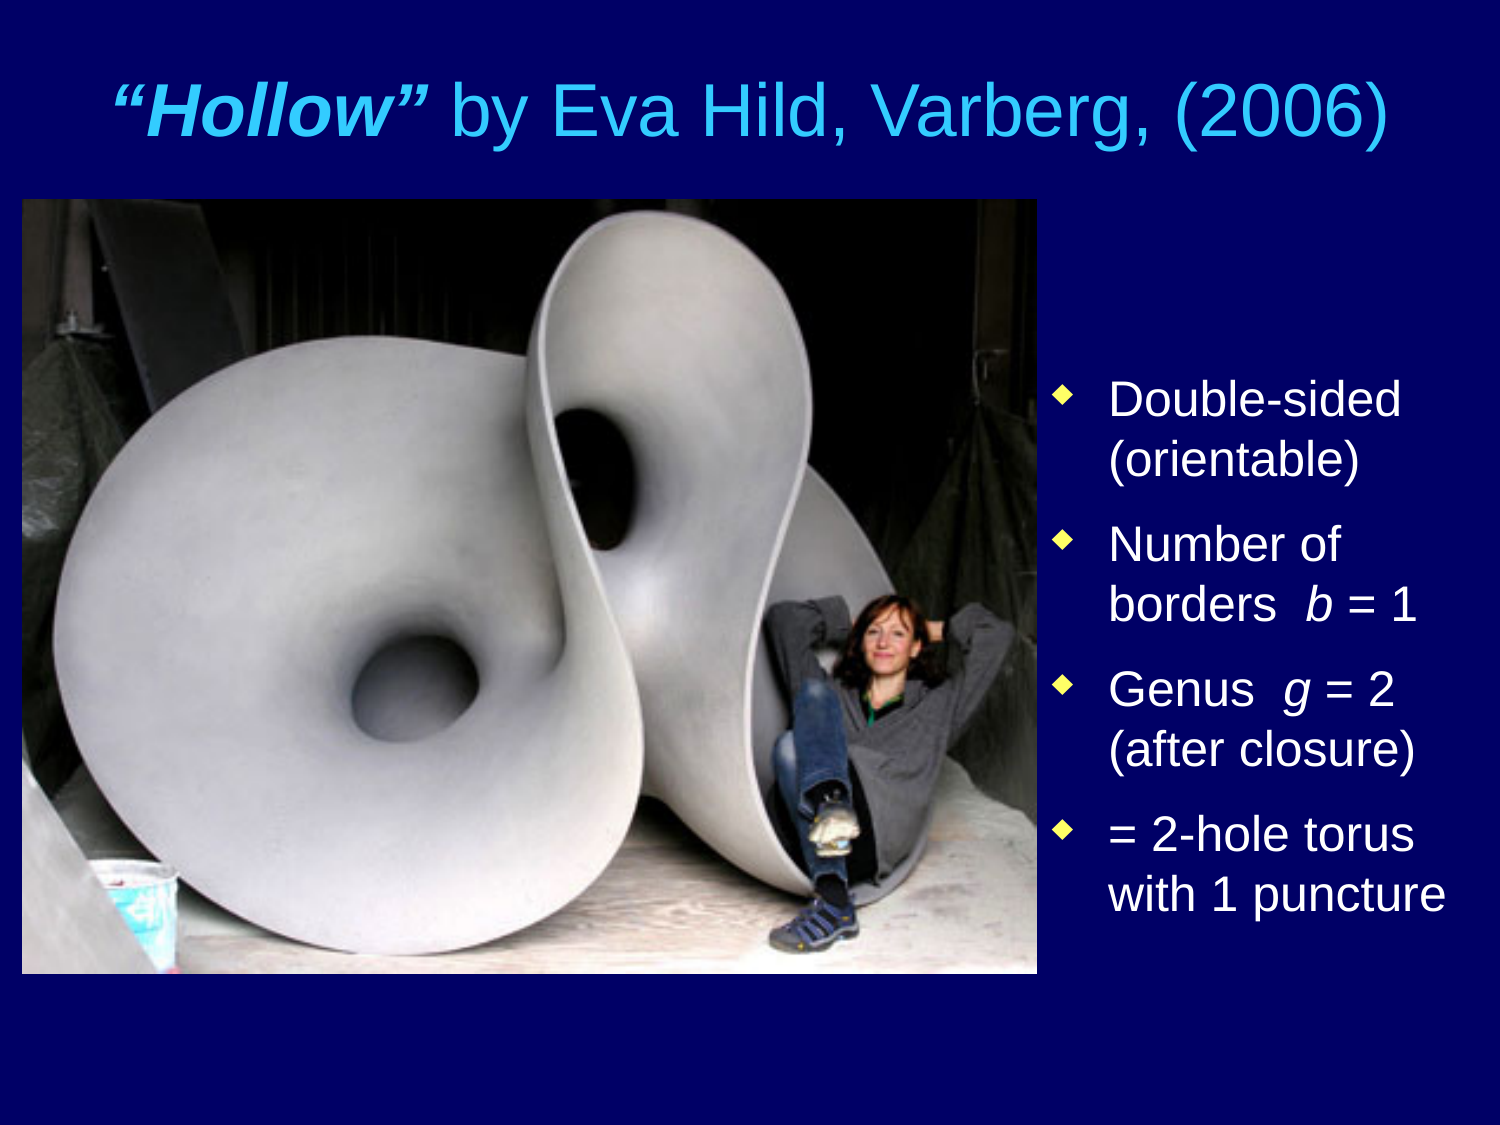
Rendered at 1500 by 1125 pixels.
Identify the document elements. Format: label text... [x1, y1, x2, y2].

title “Hollow” by Eva Hild, Varberg, (2006) [0, 50, 1500, 163]
picture [22, 199, 1037, 974]
list Double-sided (orientable) Number of borders b = 1 Genus g = 2 (after closure) = 2-hole torus with 1 puncture [1037, 359, 1500, 974]
